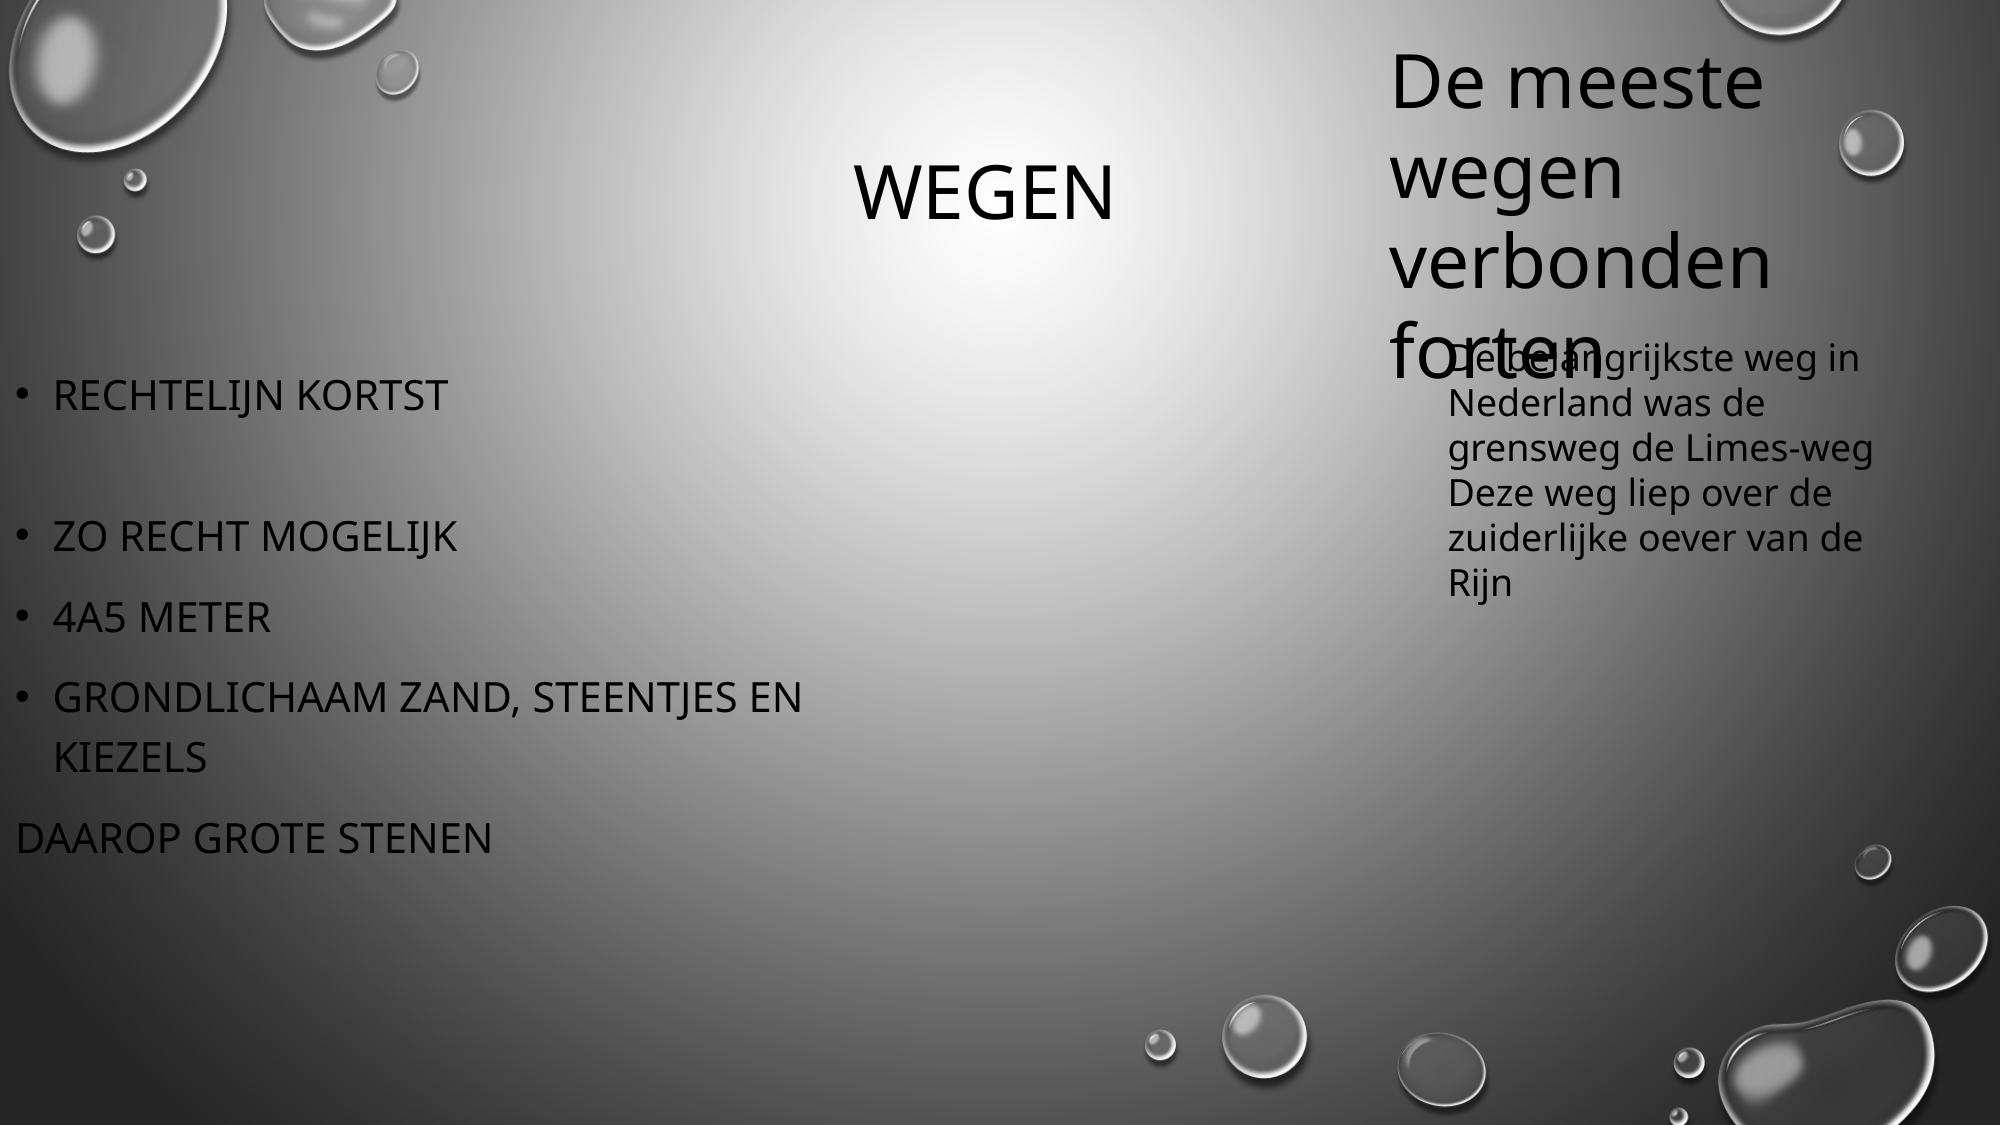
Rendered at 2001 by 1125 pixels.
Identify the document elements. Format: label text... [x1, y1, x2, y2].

picture [0, 0, 2000, 1125]
list Rechtelijn kortst Zo recht mogelijk 4a5 meter Grondlichaam Zand, steentjes en kiezels Daarop grote stenen [0, 351, 938, 913]
text_box [1321, 659, 1909, 720]
text_box De meeste wegen verbonden forten [1374, 25, 1967, 401]
text_box De belangrijkste weg in Nederland was de grensweg de Limes-weg Deze weg liep over de zuiderlijke oever van de Rijn [1432, 401, 1909, 659]
title wegen [135, 64, 1374, 327]
